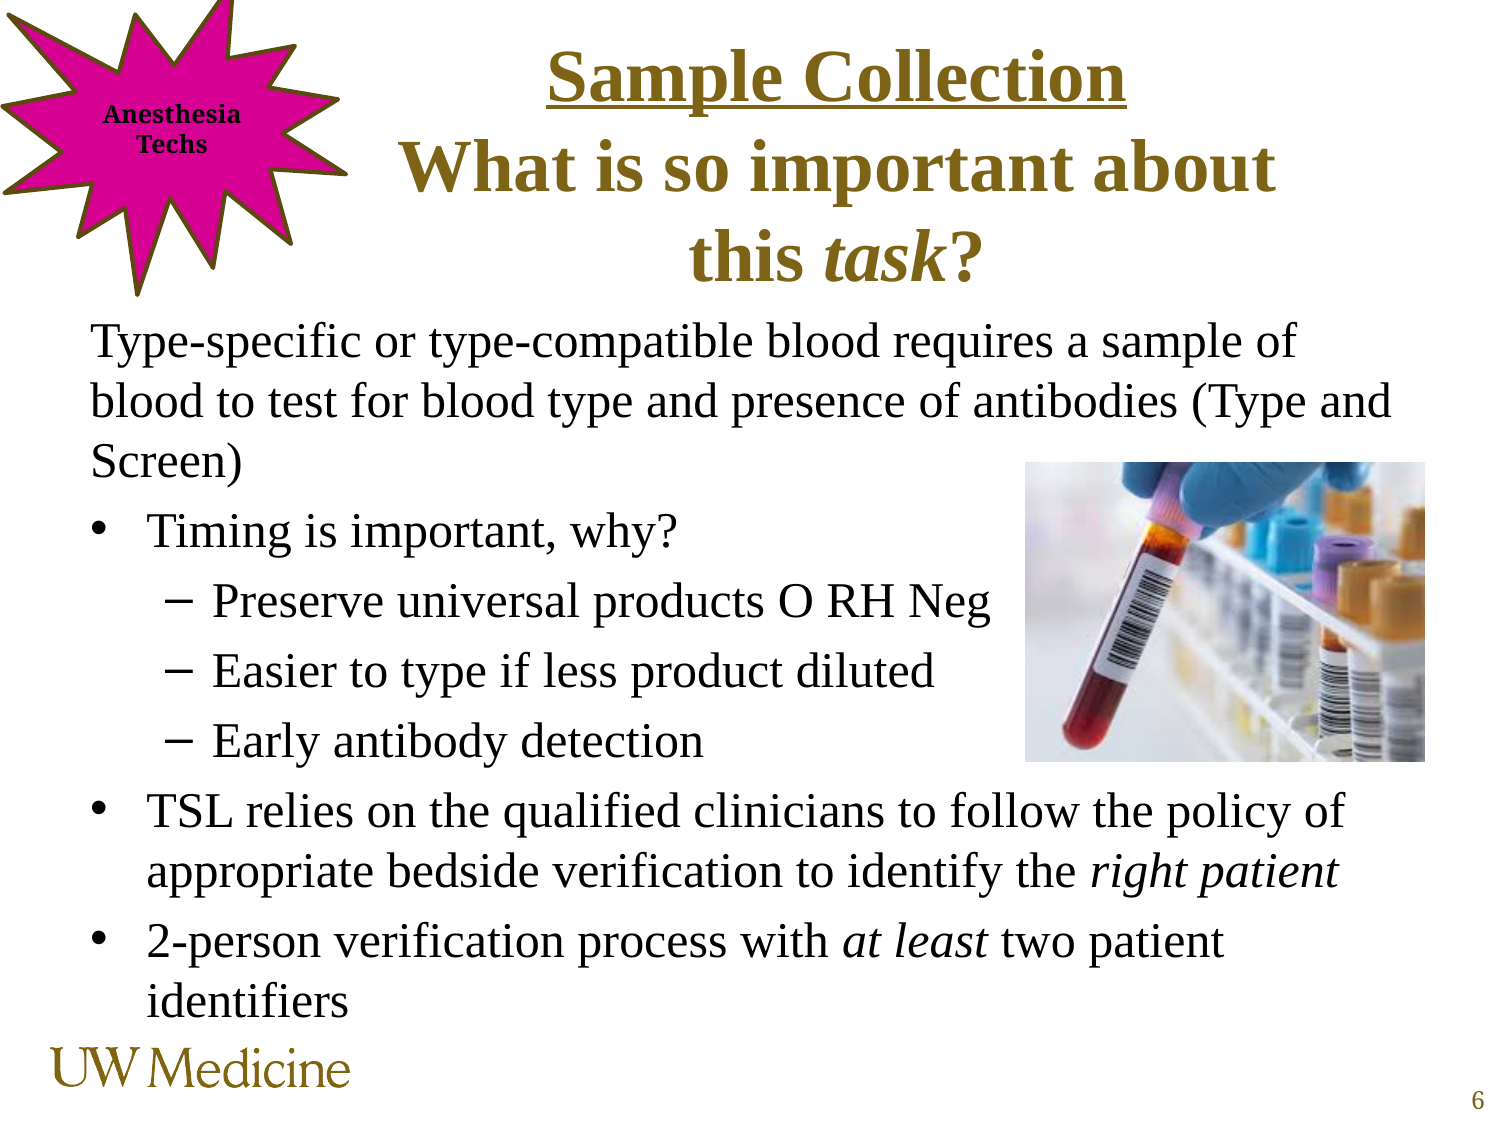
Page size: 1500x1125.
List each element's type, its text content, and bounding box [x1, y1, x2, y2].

text_box Anesthesia Techs [0, 0, 349, 298]
slide_number 6 [1425, 1087, 1500, 1125]
text_box Sample Collection What is so important about this task? [318, 18, 1356, 394]
list Type-specific or type-compatible blood requires a sample of blood to test for blood type and presence of antibodies (Type and Screen) Timing is important, why? Preserve universal products O RH Neg Easier to type if less product diluted Early antibody detection TSL relies on the qualified clinicians to follow the policy of appropriate bedside verification to identify the right patient 2-person verification process with at least two patient identifiers [75, 299, 1425, 1125]
picture [50, 1047, 75, 1088]
picture [1024, 462, 1426, 763]
